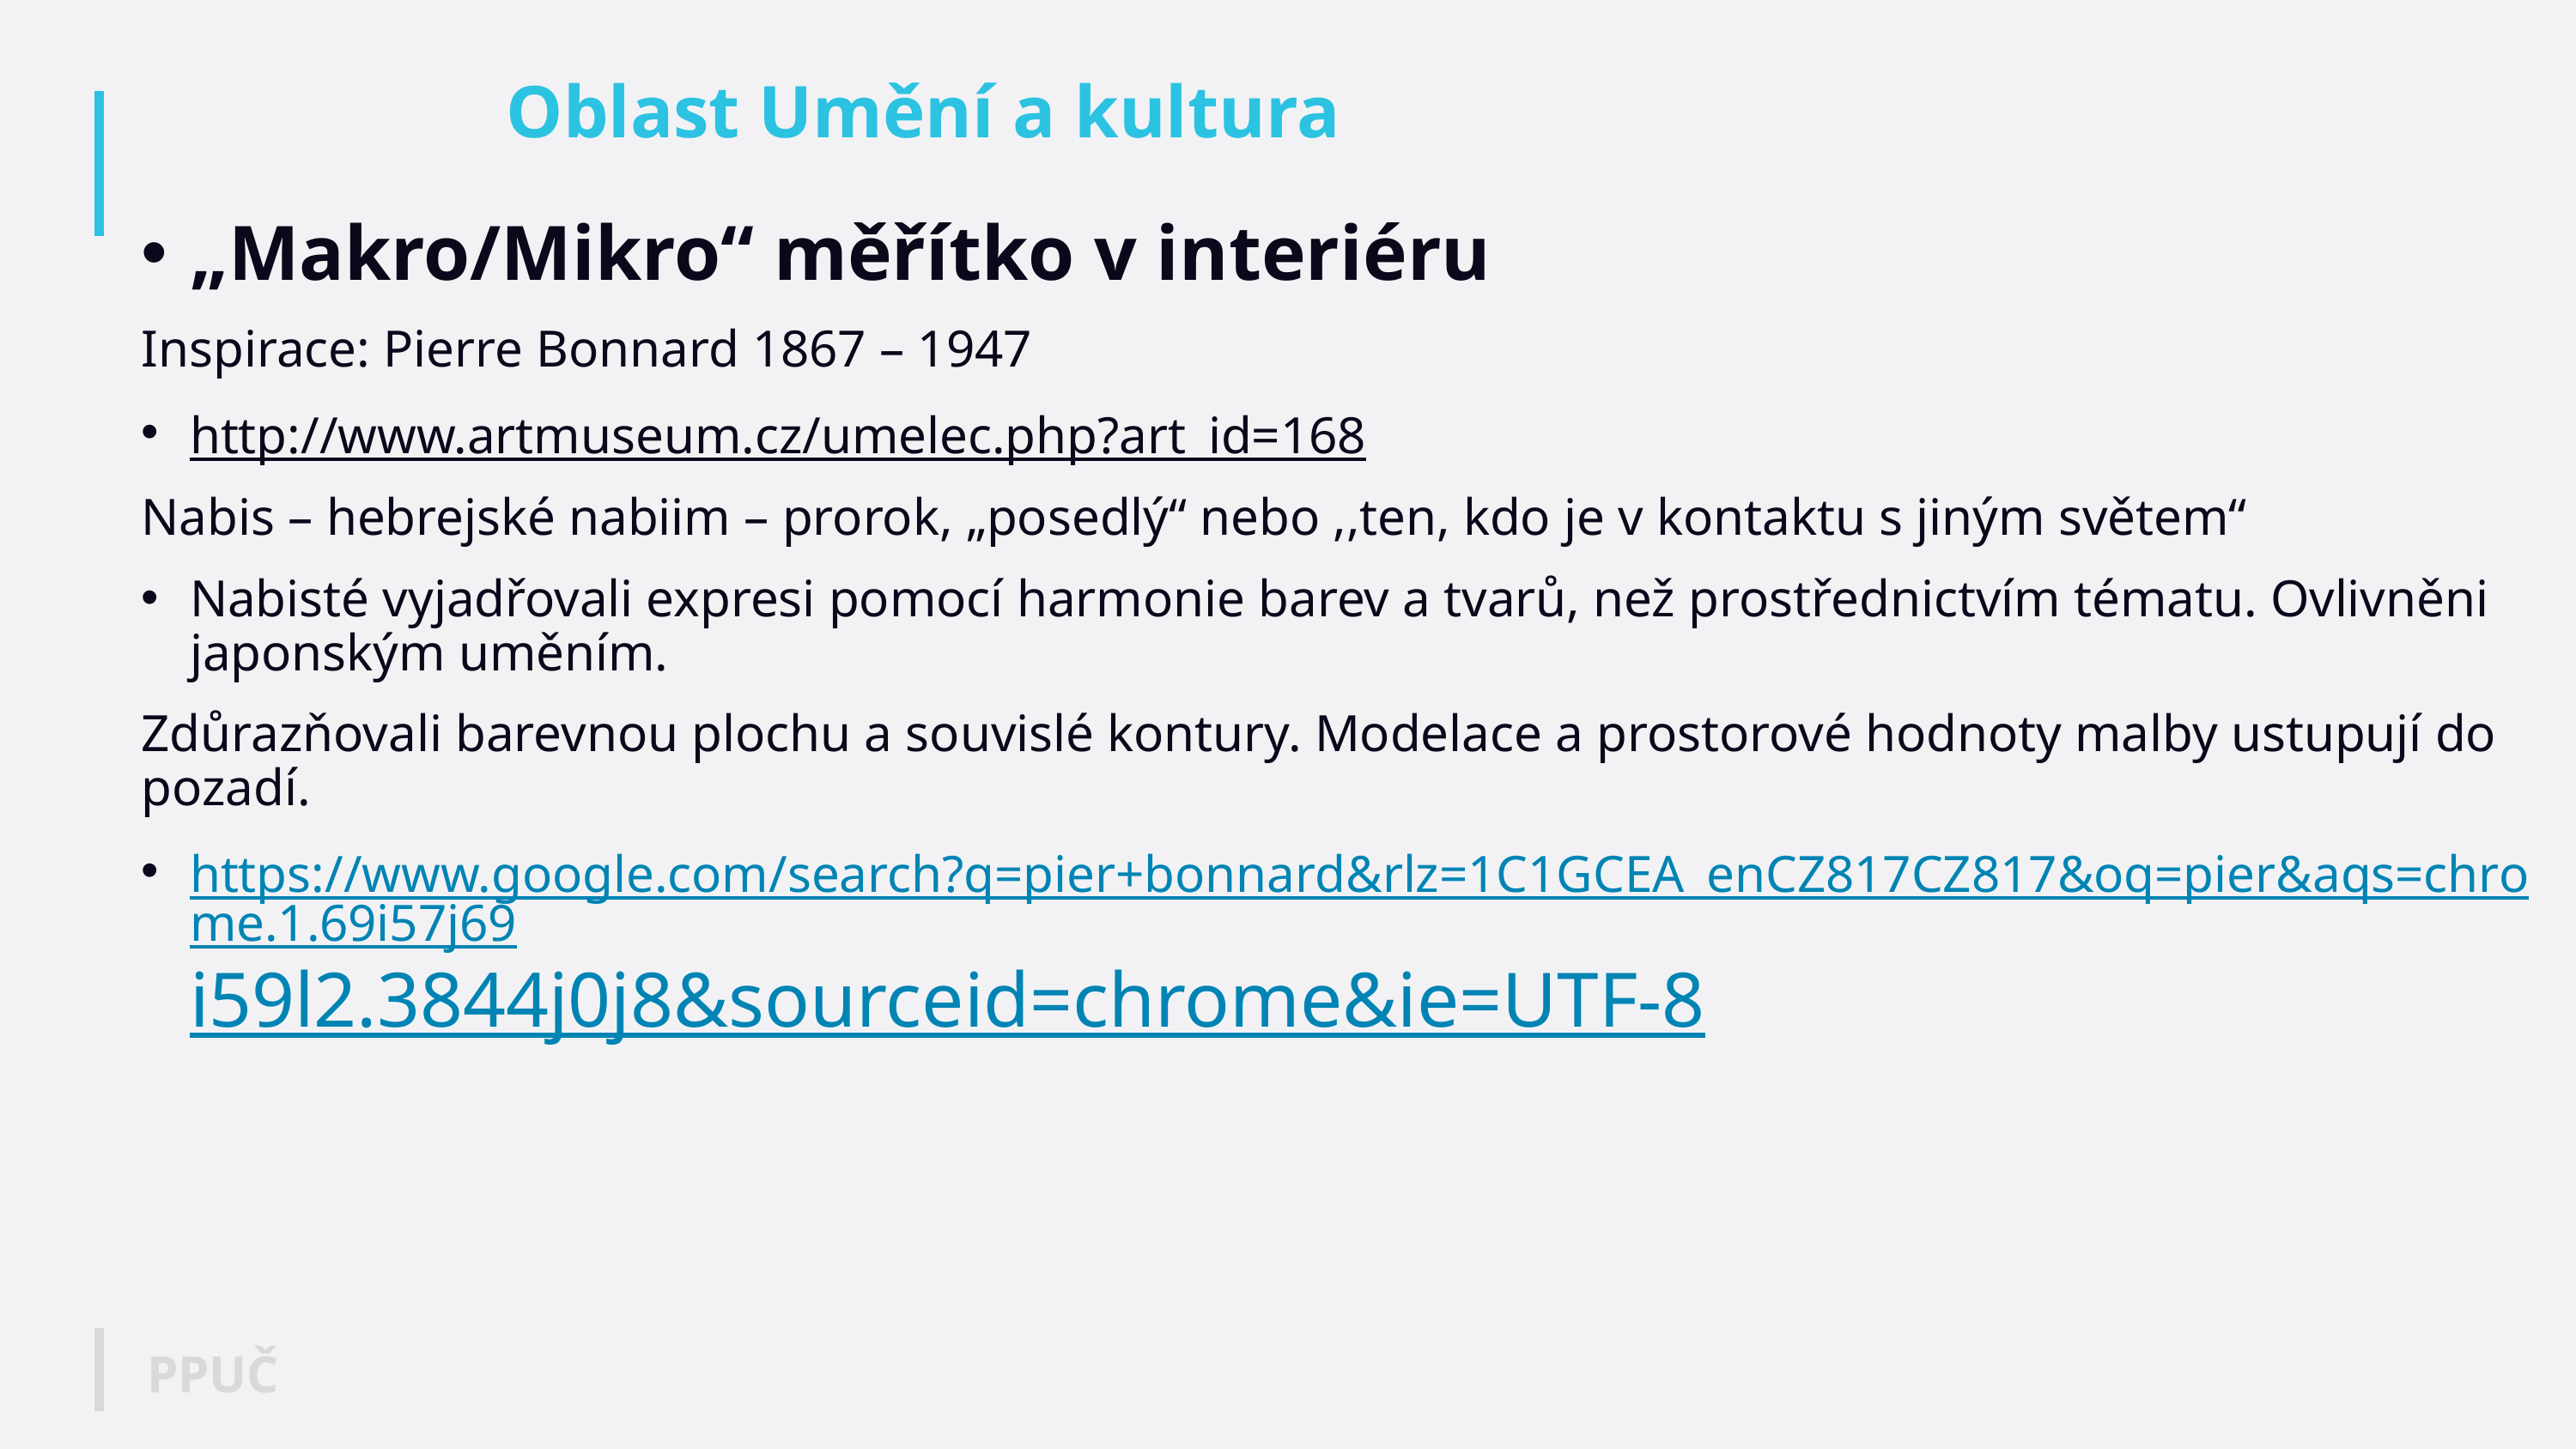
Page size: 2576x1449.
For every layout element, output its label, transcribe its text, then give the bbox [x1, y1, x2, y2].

title Oblast Umění a kultura [494, 70, 2458, 161]
list „Makro/Mikro“ měřítko v interiéru Inspirace: Pierre Bonnard 1867 – 1947 http://www.artmuseum.cz/umelec.php?art_id=168 Nabis – hebrejské nabiim – prorok, „posedlý“ nebo ,,ten, kdo je v kontaktu s jiným světem“ Nabisté vyjadřovali expresi pomocí harmonie barev a tvarů, než prostřednictvím tématu. Ovlivněni japonským uměním. Zdůrazňovali barevnou plochu a souvislé kontury. Modelace a prostorové hodnoty malby ustupují do pozadí. https://www.google.com/search?q=pier+bonnard&rlz=1C1GCEA_enCZ817CZ817&oq=pier&aqs=chrome.1.69i57j69i59l2.3844j0j8&sourceid=chrome&ie=UTF-8 [129, 209, 2576, 1272]
